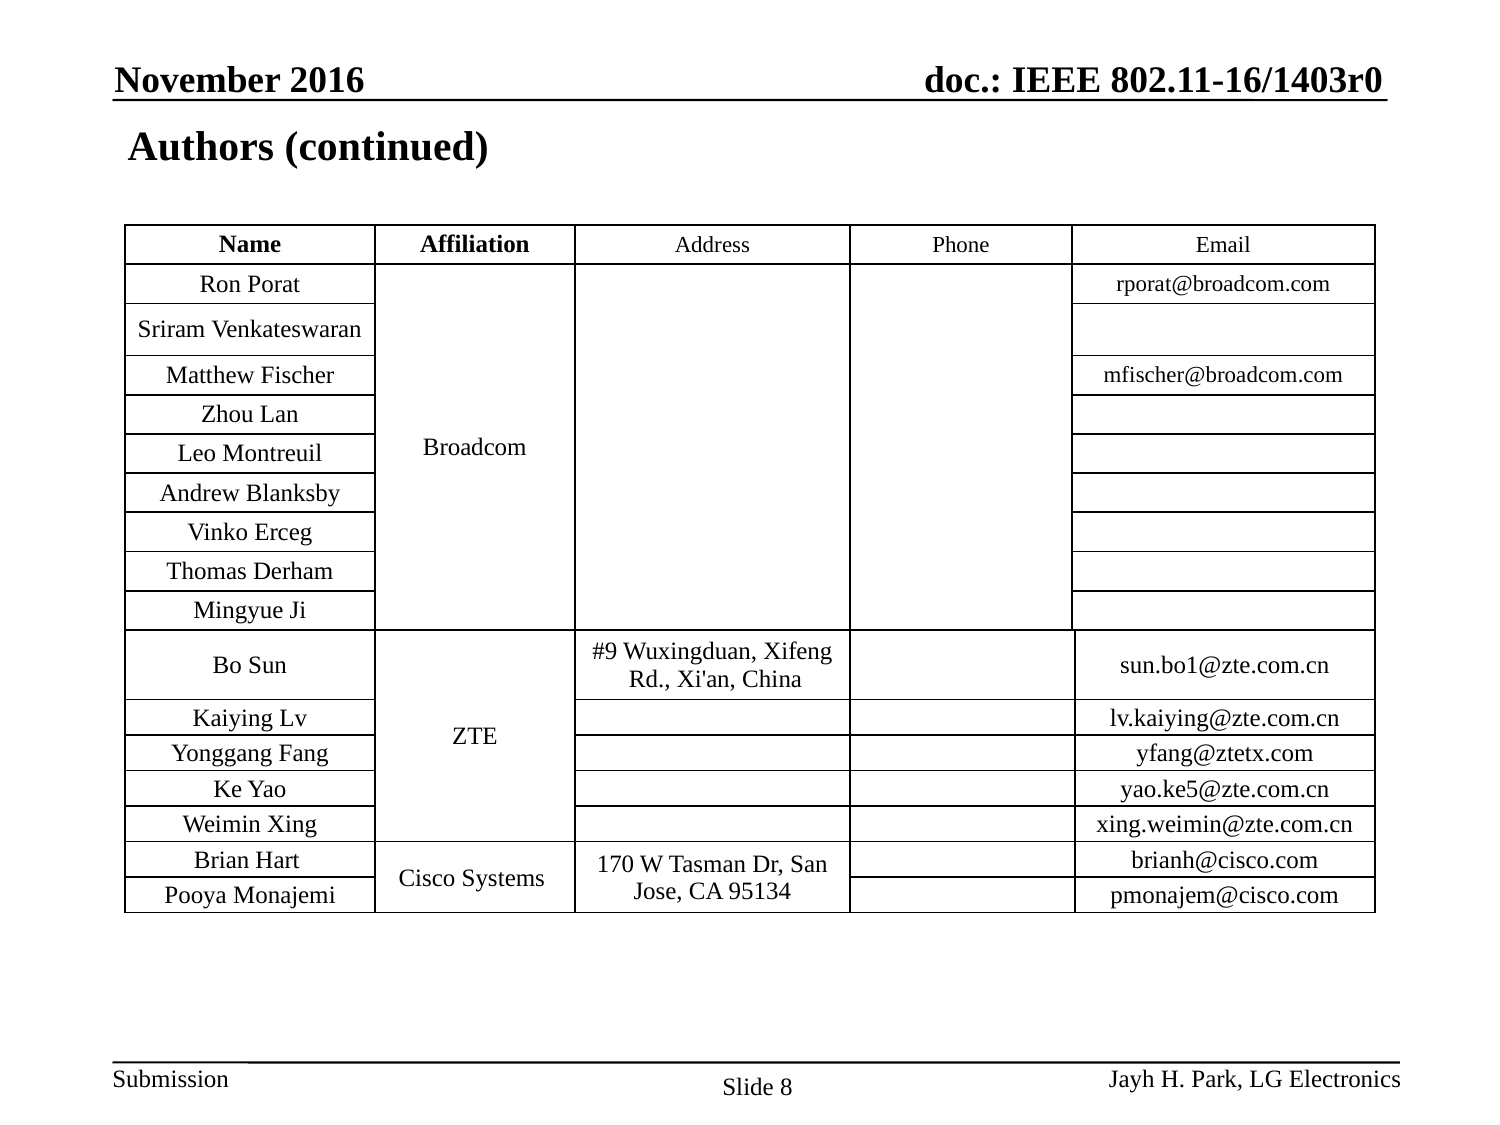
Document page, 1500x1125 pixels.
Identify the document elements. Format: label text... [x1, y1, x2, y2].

table_cell Brian Hart [126, 842, 374, 876]
table_cell [851, 700, 1074, 734]
table_cell yfang@ztetx.com [1076, 736, 1374, 770]
table_header #9 Wuxingduan, Xifeng Rd., Xi'an, China [576, 631, 849, 699]
table_header Name [126, 226, 374, 263]
table_cell [851, 736, 1074, 770]
table_cell yao.ke5@zte.com.cn [1076, 771, 1374, 805]
table_cell Weimin Xing [126, 807, 374, 841]
table_cell Mingyue Ji [126, 592, 374, 629]
slide_number Slide 8 [713, 1069, 802, 1101]
table_header Address [576, 226, 849, 263]
table_cell Kaiying Lv [126, 700, 374, 734]
table_cell Ke Yao [126, 771, 374, 805]
table_cell Zhou Lan [126, 396, 374, 433]
table_cell [576, 700, 849, 734]
table_header ZTE [376, 631, 574, 841]
footer Jayh H. Park, LG Electronics [1104, 1061, 1402, 1093]
table_cell [1073, 592, 1374, 629]
table_header Affiliation [376, 226, 574, 263]
table_cell Broadcom [376, 265, 574, 629]
table_cell [851, 265, 1071, 629]
table_cell [576, 807, 849, 841]
table_cell brianh@cisco.com [1076, 842, 1374, 876]
table_cell [576, 736, 849, 770]
table_cell [1073, 435, 1374, 472]
table_cell Cisco Systems [376, 842, 574, 912]
table_cell xing.weimin@zte.com.cn [1076, 807, 1374, 841]
table_header Email [1073, 226, 1374, 263]
table_header sun.bo1@zte.com.cn [1076, 631, 1374, 699]
table_cell [1073, 396, 1374, 433]
table_header [851, 631, 1074, 699]
table_header Bo Sun [126, 631, 374, 699]
table_cell Ron Porat [126, 265, 374, 303]
table_cell [1073, 513, 1374, 551]
table_cell rporat@broadcom.com [1073, 265, 1374, 303]
table_cell Yonggang Fang [126, 736, 374, 770]
table_cell [851, 842, 1074, 876]
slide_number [114, 54, 368, 101]
table_cell [576, 771, 849, 805]
table_cell [1073, 304, 1374, 355]
table_cell pmonajem@cisco.com [1076, 878, 1374, 912]
table_cell [576, 265, 849, 629]
table_cell Thomas Derham [126, 552, 374, 590]
table_cell Leo Montreuil [126, 435, 374, 472]
table_cell [1073, 552, 1374, 590]
table_cell Matthew Fischer [126, 356, 374, 394]
table_cell mfischer@broadcom.com [1073, 356, 1374, 394]
table_cell Pooya Monajemi [126, 878, 374, 912]
table_cell Sriram Venkateswaran [126, 304, 374, 355]
table_cell 170 W Tasman Dr, San Jose, CA 95134 [576, 842, 849, 912]
table_header Phone [851, 226, 1071, 263]
title Authors (continued) [112, 124, 1388, 163]
table_cell [851, 771, 1074, 805]
table_cell [851, 878, 1074, 912]
table_cell [1073, 474, 1374, 511]
table_cell Vinko Erceg [126, 513, 374, 551]
table_cell Andrew Blanksby [126, 474, 374, 511]
table_cell [851, 807, 1074, 841]
table_cell lv.kaiying@zte.com.cn [1076, 700, 1374, 734]
